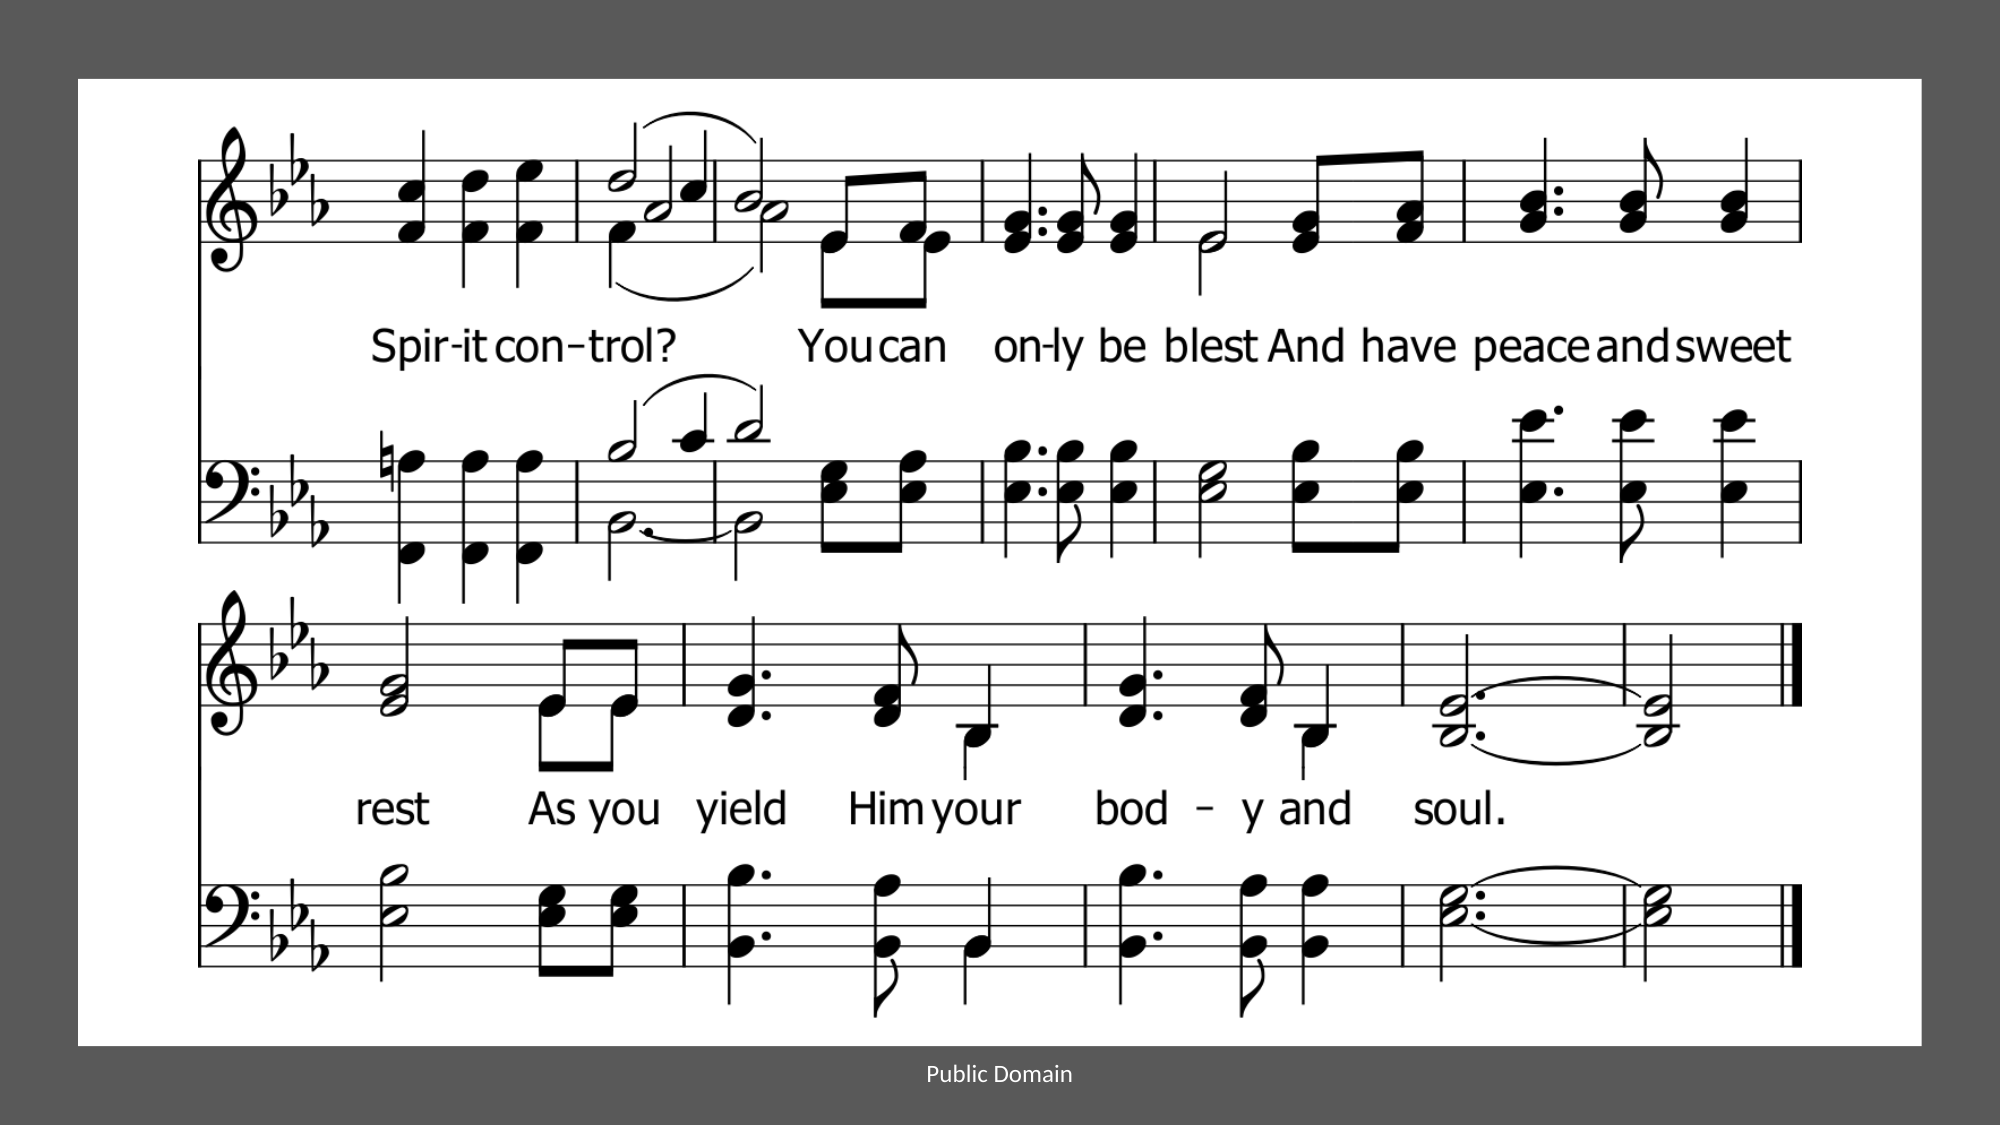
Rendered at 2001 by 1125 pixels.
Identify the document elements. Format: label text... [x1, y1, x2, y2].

text_box [0, 0, 2000, 1125]
picture [198, 105, 1802, 1020]
text_box [77, 78, 1923, 1047]
footer Public Domain [662, 1042, 1338, 1103]
